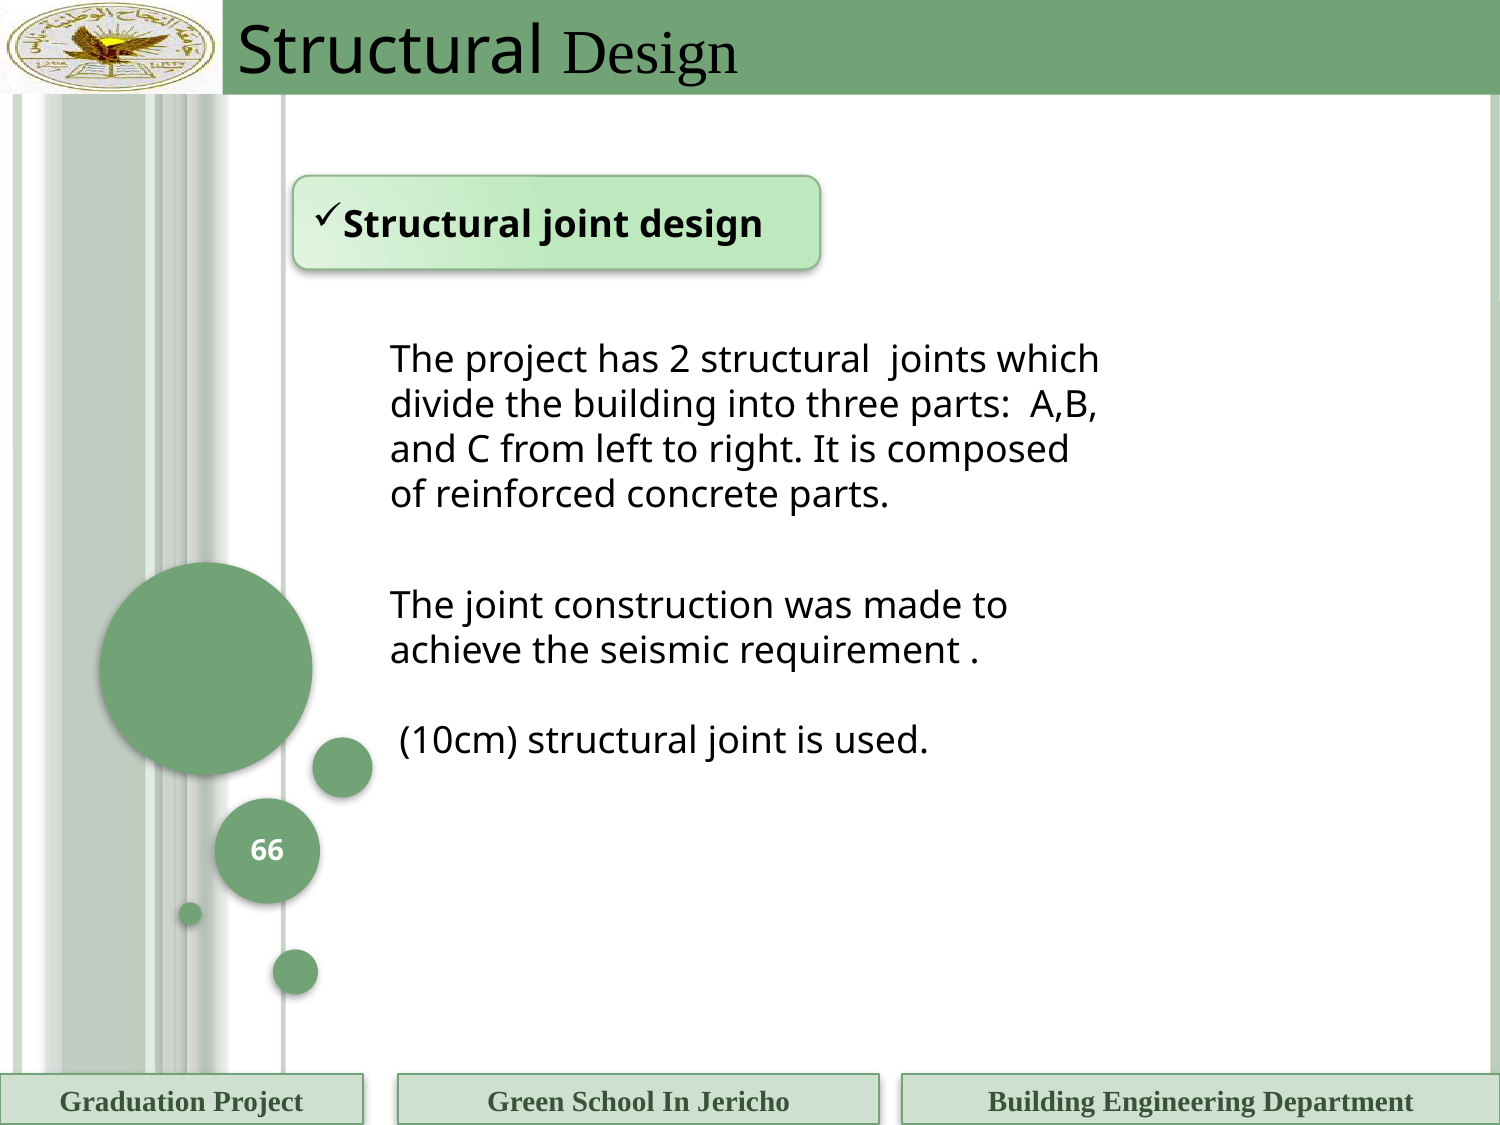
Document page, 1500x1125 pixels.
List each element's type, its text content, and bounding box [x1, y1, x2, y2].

text_box Structural Design [227, 0, 1500, 95]
text_box The project has 2 structural joints which divide the building into three parts: A,B, and C from left to right. It is composed of reinforced concrete parts. [374, 328, 1125, 523]
text_box Graduation Project [0, 1073, 364, 1125]
text_box Green School In Jericho [397, 1073, 880, 1125]
picture [0, 0, 224, 95]
slide_number 66 [217, 808, 318, 894]
text_box Building Engineering Department [901, 1073, 1500, 1125]
text_box Structural joint design [291, 174, 822, 271]
text_box The joint construction was made to achieve the seismic requirement . (10cm) structural joint is used. [374, 574, 1125, 814]
